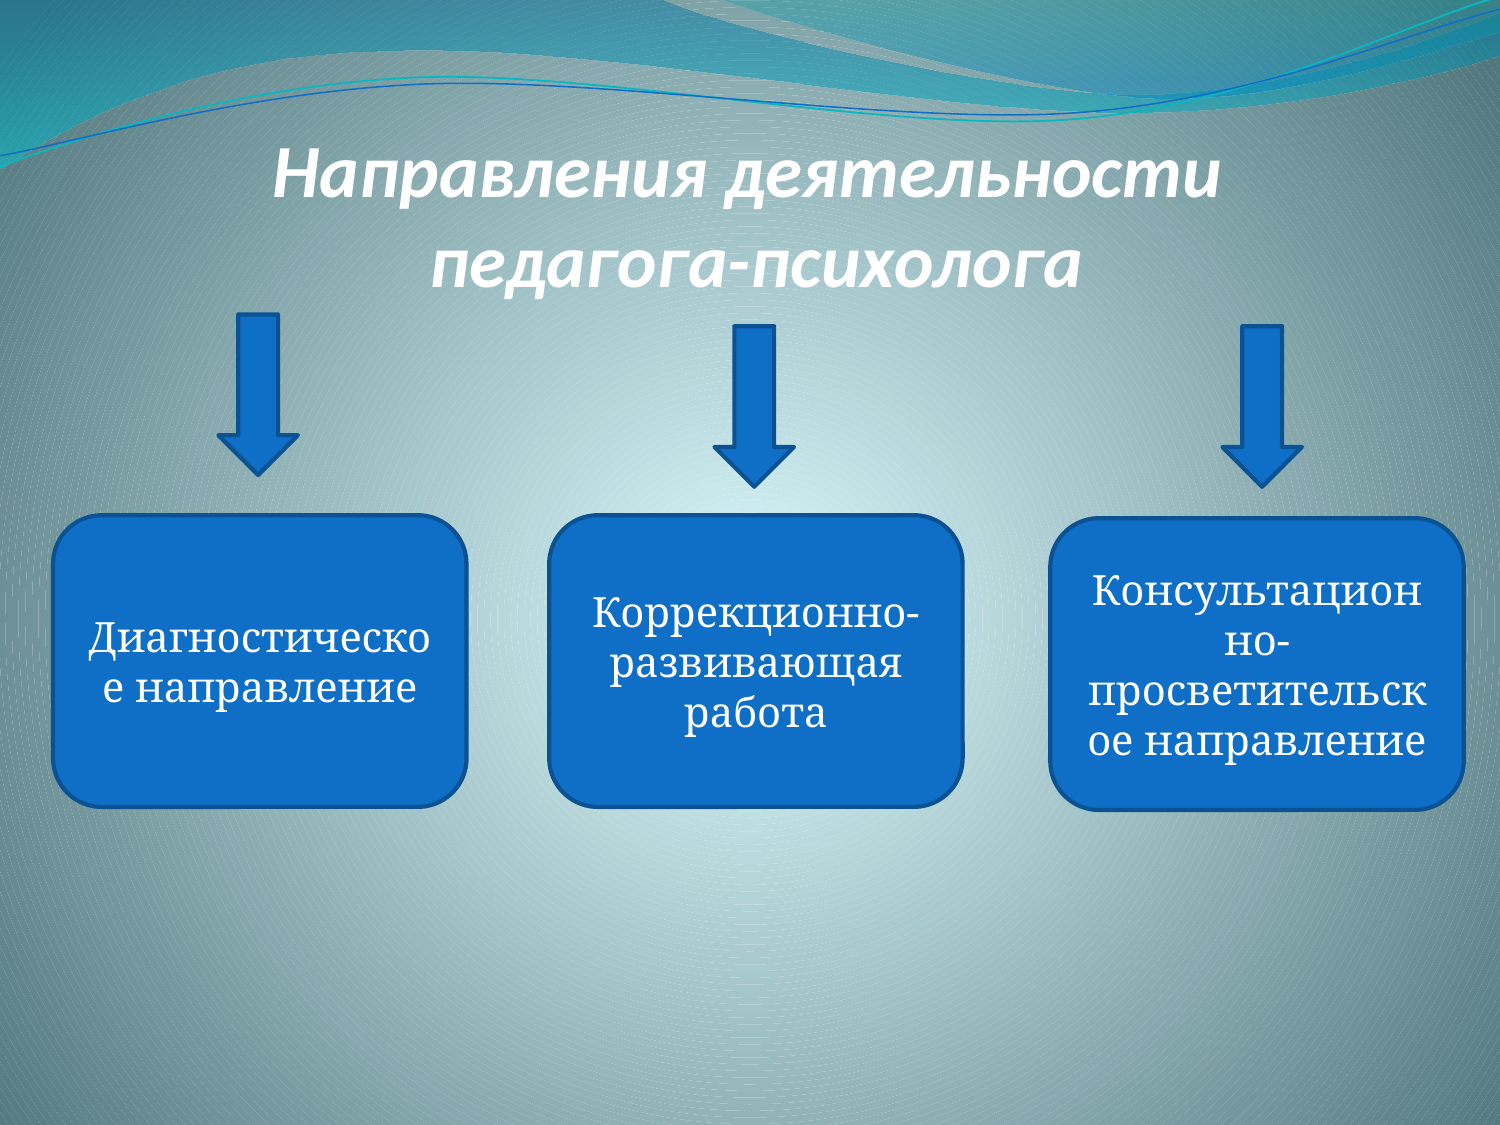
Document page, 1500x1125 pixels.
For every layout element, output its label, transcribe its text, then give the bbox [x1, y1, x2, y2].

text_box Коррекционно-развивающая работа [547, 513, 965, 810]
title Направления деятельности педагога-психолога [75, 115, 1438, 303]
text_box [712, 324, 796, 489]
text_box Диагностическое направление [50, 513, 469, 810]
text_box [216, 312, 300, 478]
text_box [1220, 324, 1304, 489]
text_box Консультационно-просветительское направление [1048, 516, 1466, 813]
